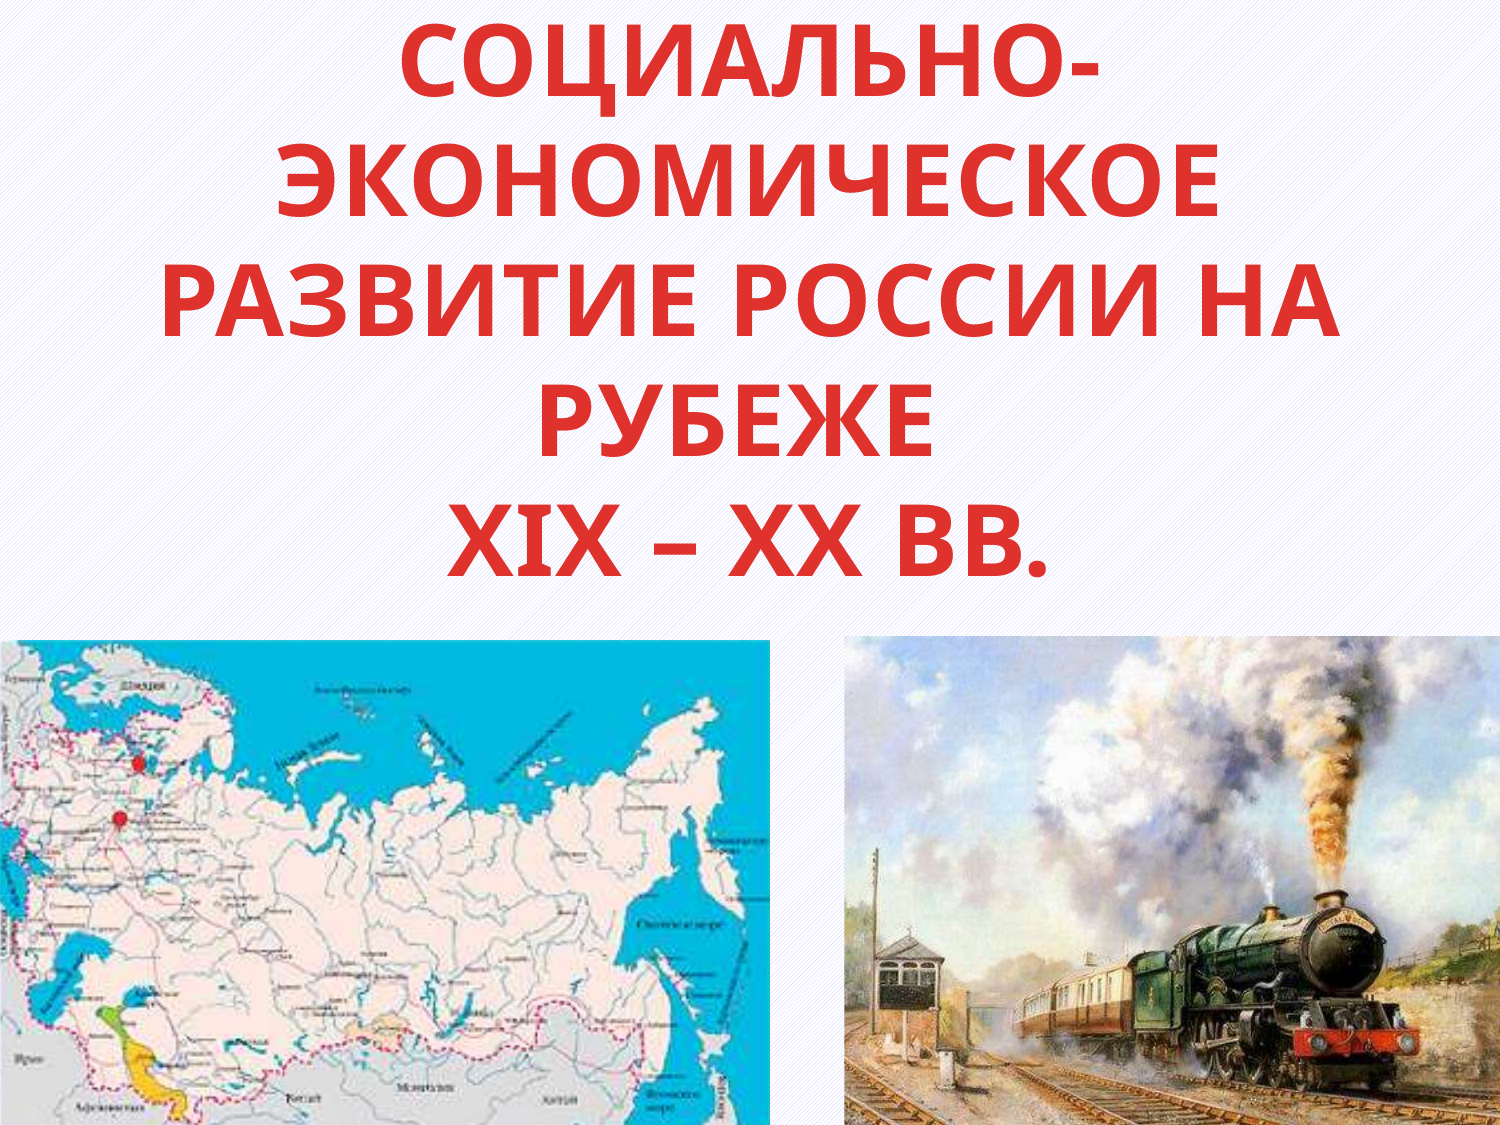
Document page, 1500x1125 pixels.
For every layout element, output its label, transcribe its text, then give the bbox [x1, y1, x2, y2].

picture [844, 635, 1500, 1125]
title СОЦИАЛЬНО-ЭКОНОМИЧЕСКОЕ РАЗВИТИЕ РОССИИ НА РУБЕЖЕ XIX – XX ВВ. [41, 125, 1459, 468]
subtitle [0, 640, 771, 1125]
